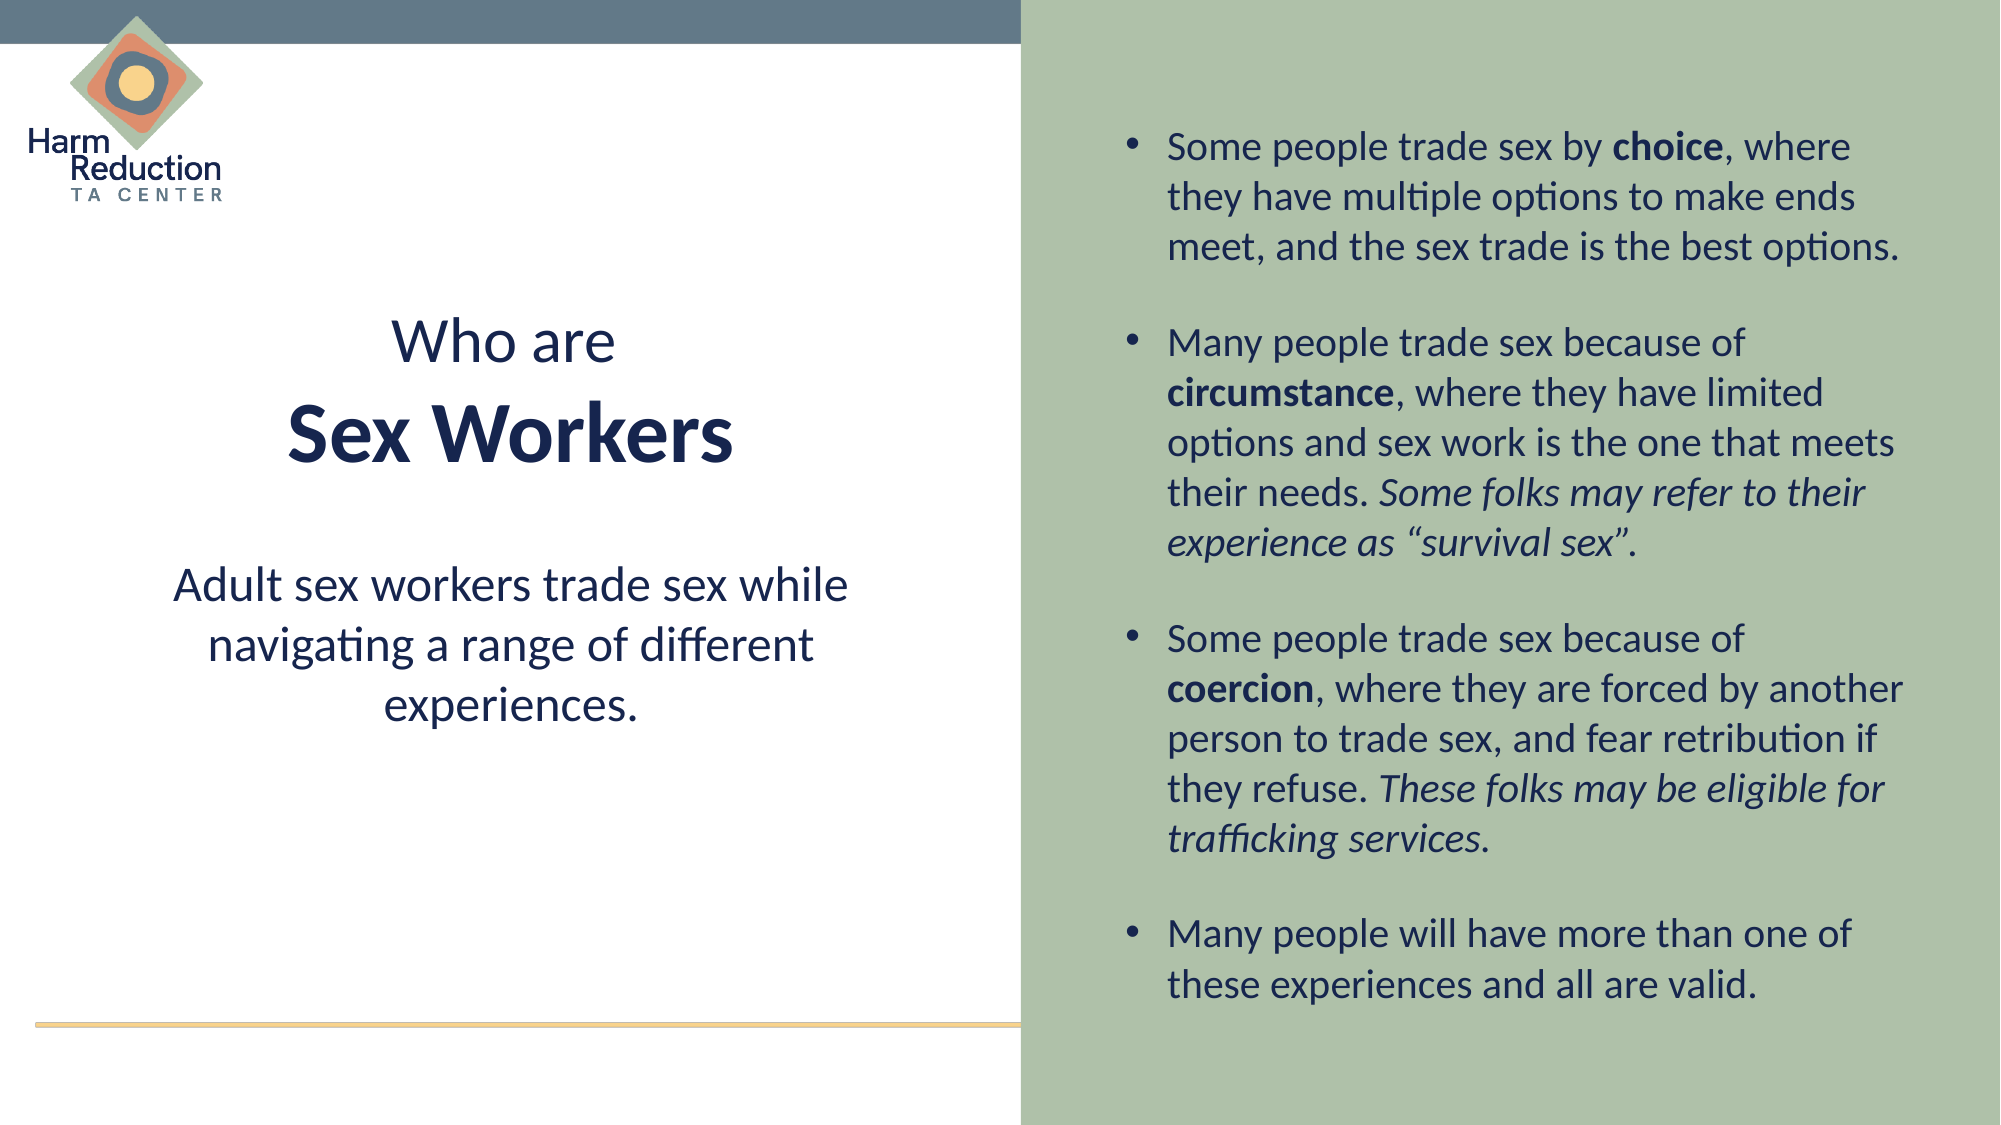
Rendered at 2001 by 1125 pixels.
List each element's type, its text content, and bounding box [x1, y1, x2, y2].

picture [0, 0, 1020, 1125]
title Who are Sex Workers [41, 158, 981, 514]
list Adult sex workers trade sex while navigating a range of different experiences. [150, 544, 873, 991]
list Some people trade sex by choice, where they have multiple options to make ends meet, and the sex trade is the best options. Many people trade sex because of circumstance, where they have limited options and sex work is the one that meets their needs. Some folks may refer to their experience as “survival sex”. Some people trade sex because of coercion, where they are forced by another person to trade sex, and fear retribution if they refuse. These folks may be eligible for trafficking services. Many people will have more than one of these experiences and all are valid. [1020, 0, 2000, 1125]
